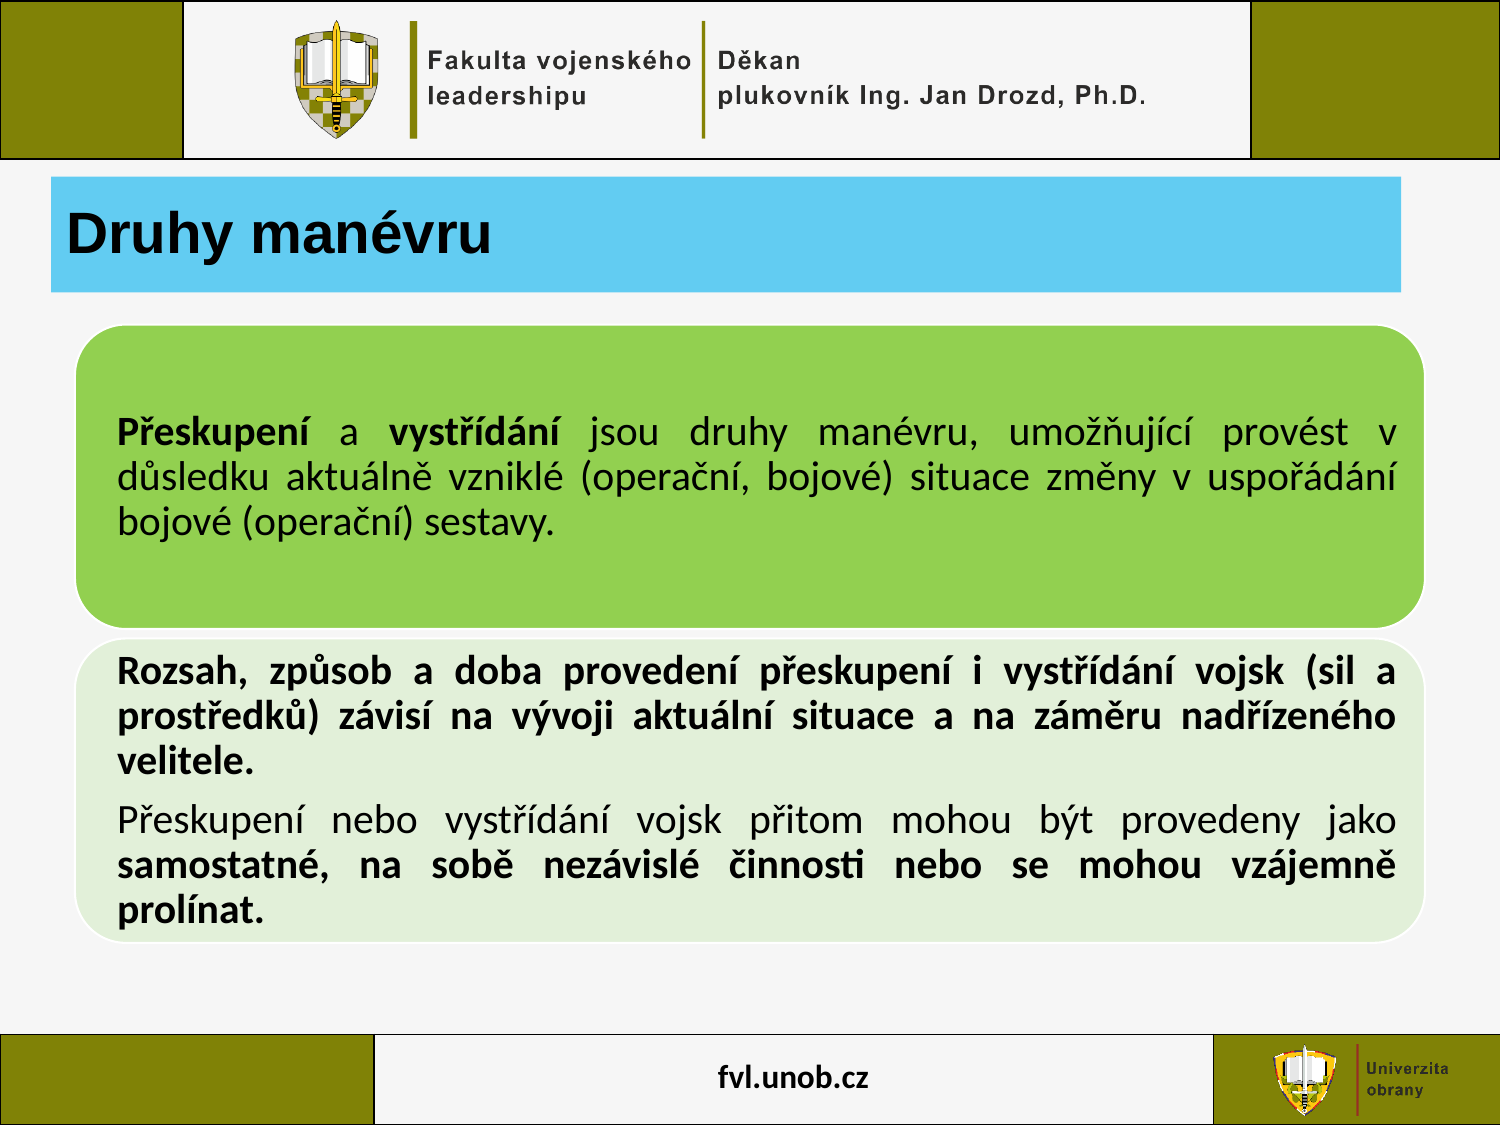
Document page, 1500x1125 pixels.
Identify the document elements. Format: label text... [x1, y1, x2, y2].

picture [294, 20, 1144, 139]
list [74, 262, 1425, 1005]
title Druhy manévru [51, 176, 1402, 293]
picture [1273, 1044, 1448, 1116]
